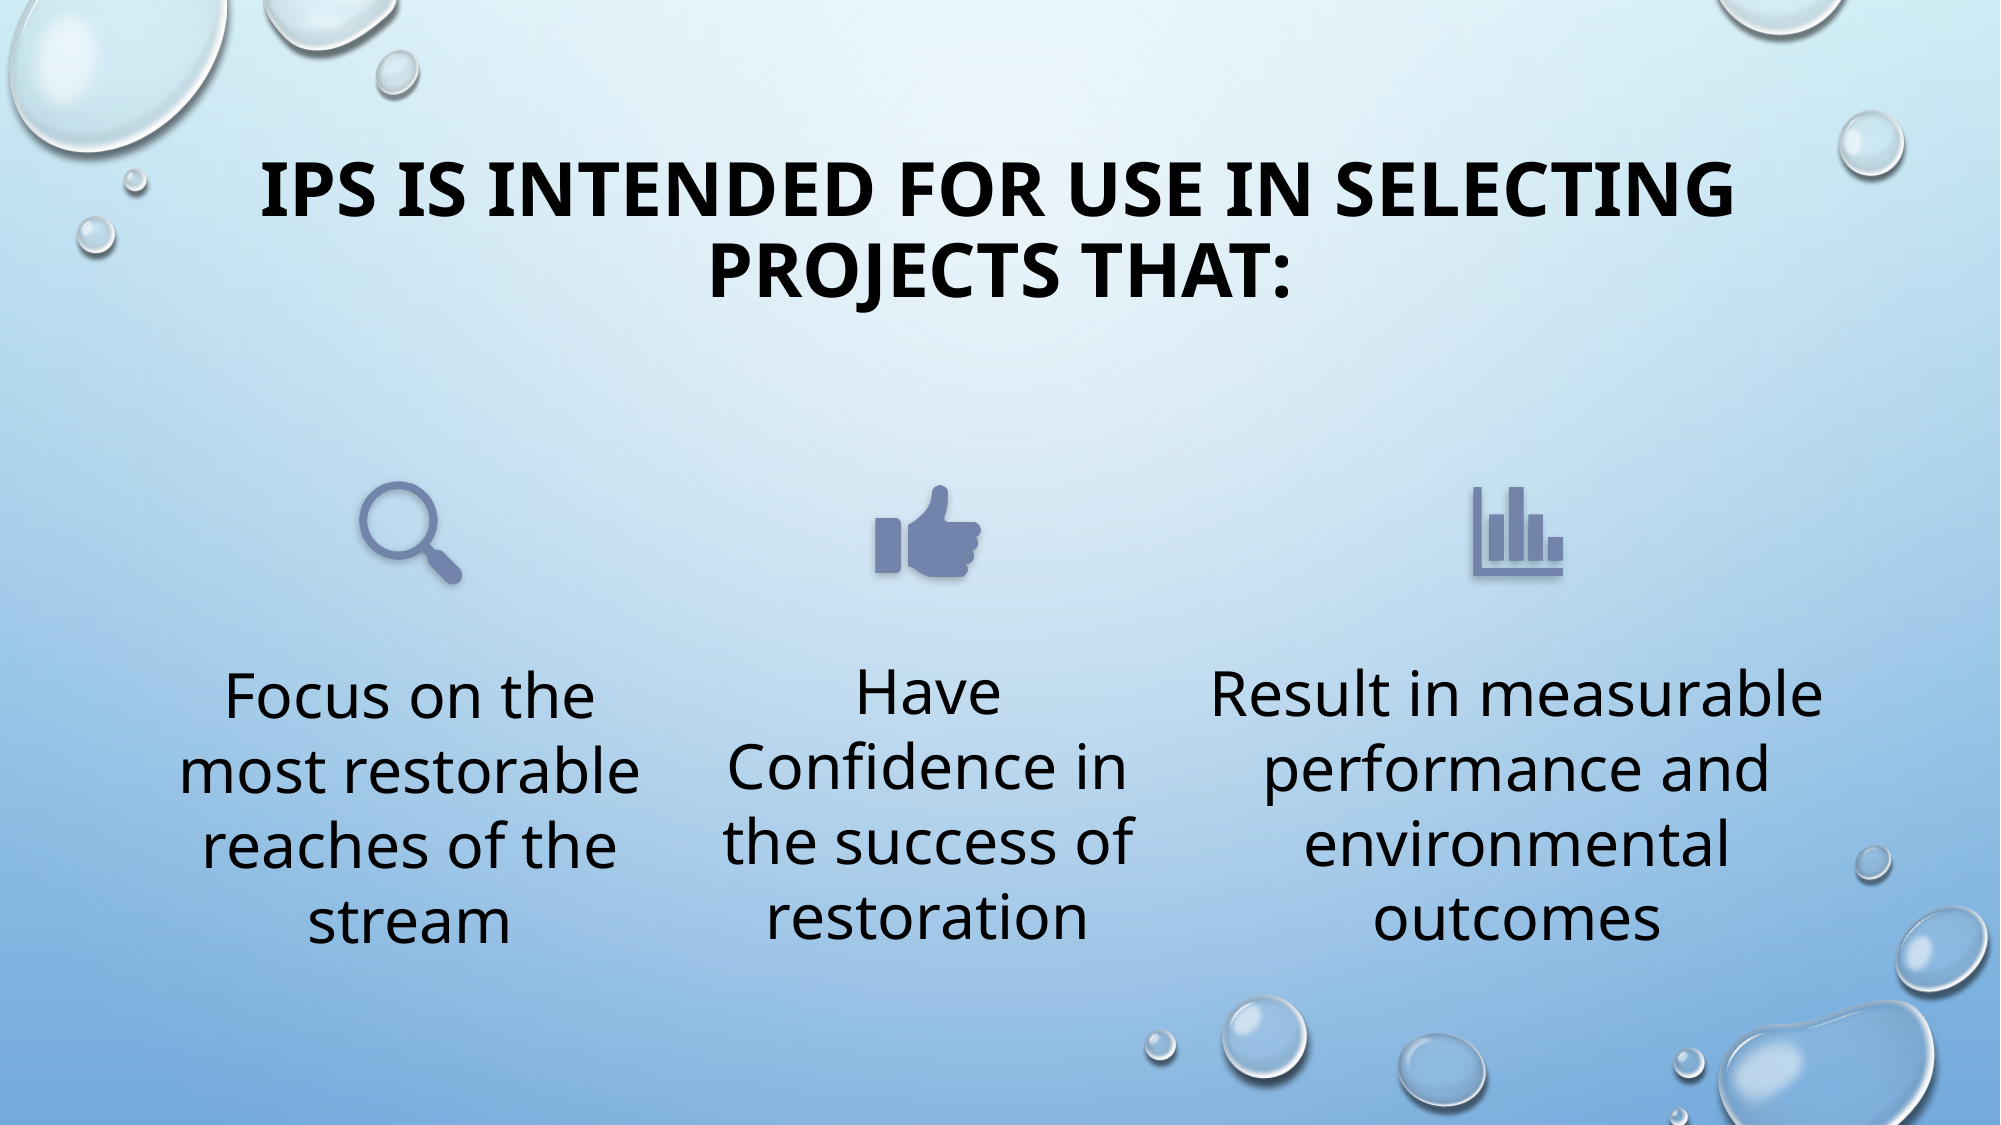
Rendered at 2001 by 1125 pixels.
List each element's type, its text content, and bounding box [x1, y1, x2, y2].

title IPS is intended for use in selecting projects that: [149, 101, 1851, 364]
picture [0, 0, 2000, 1125]
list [149, 415, 1851, 913]
